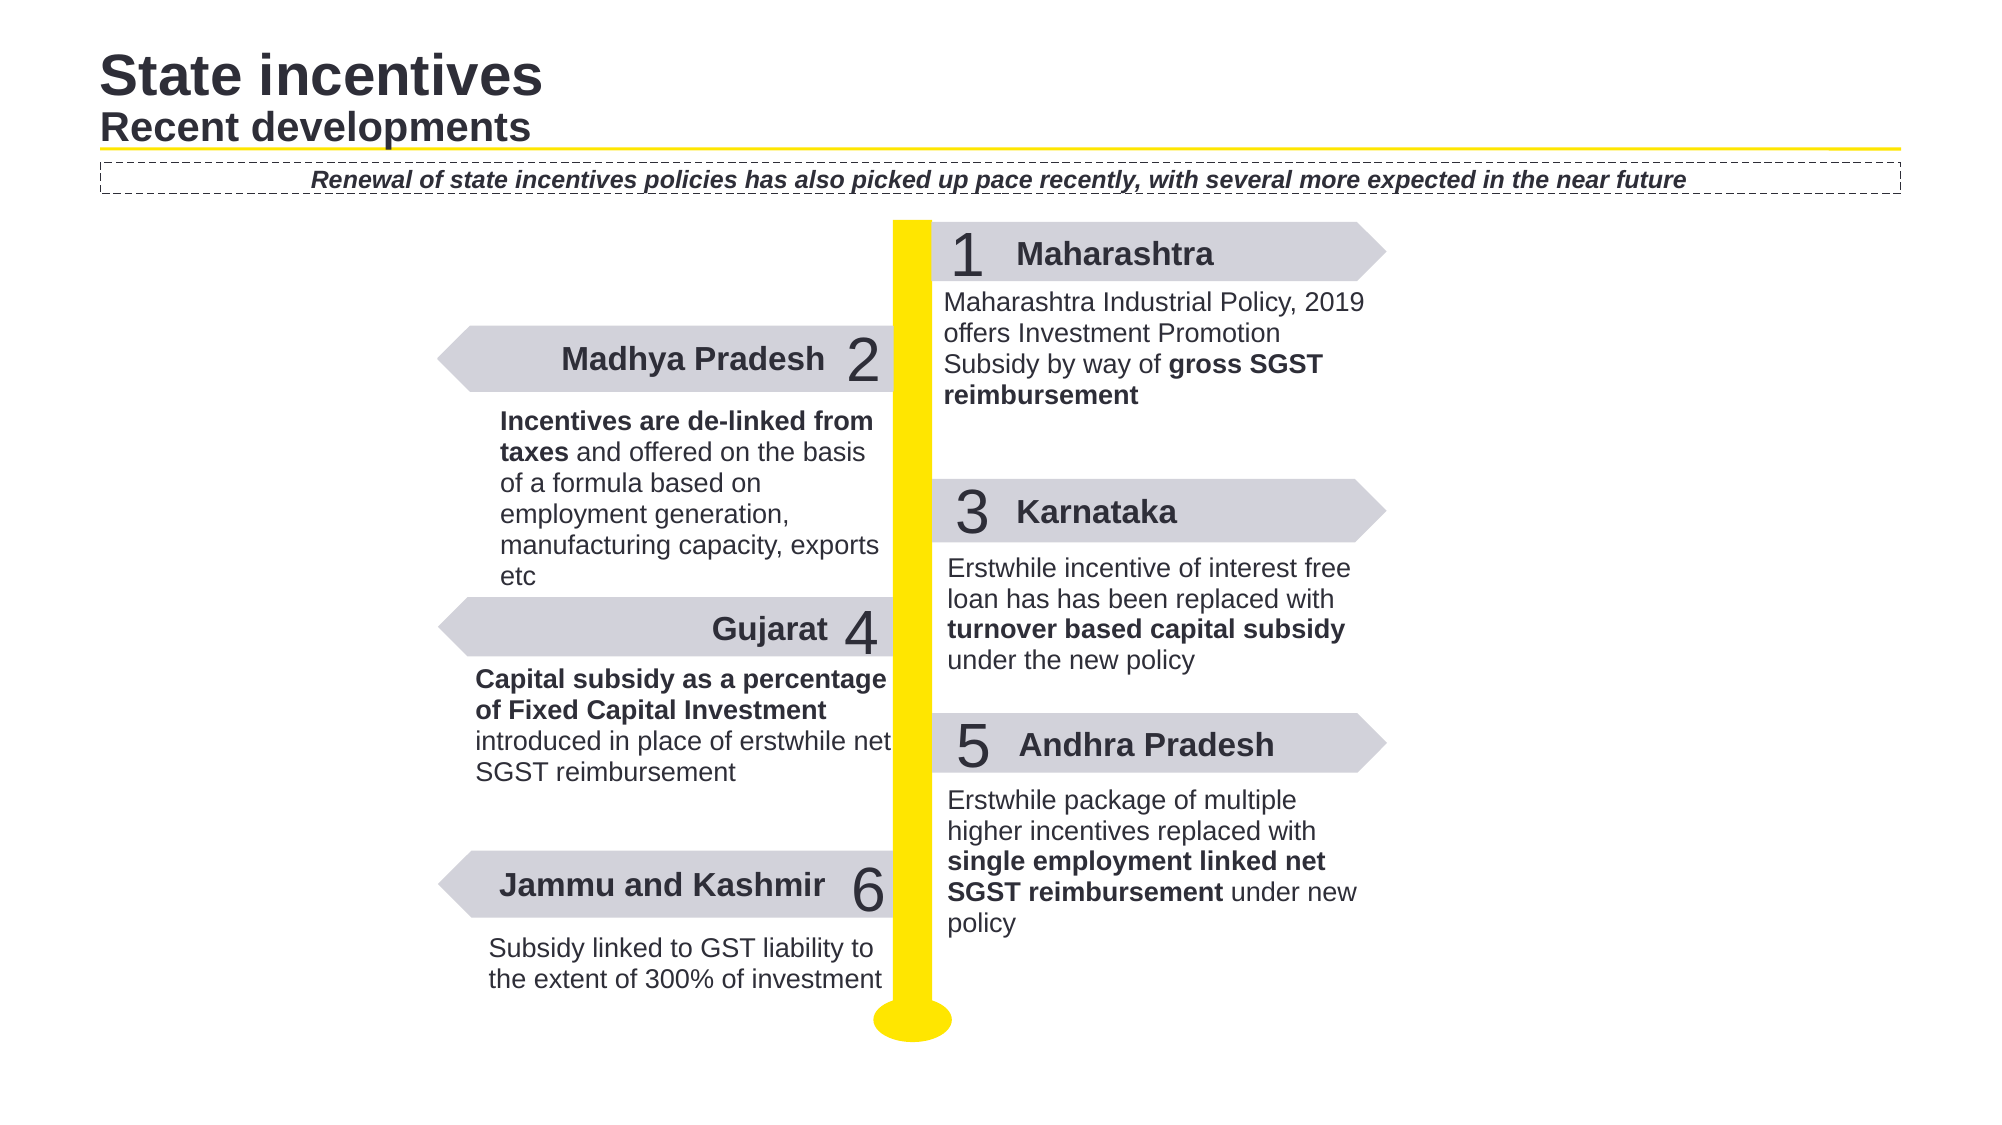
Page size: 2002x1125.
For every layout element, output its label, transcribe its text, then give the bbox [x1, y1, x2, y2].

text_box [435, 595, 844, 656]
text_box Karnataka [1001, 486, 1392, 539]
text_box Renewal of state incentives policies has also picked up pace recently, with several more expected in the near future [100, 162, 1901, 194]
text_box 1 [953, 219, 986, 279]
text_box [986, 219, 1365, 279]
text_box [435, 848, 868, 920]
title State incentives Recent developments [100, 48, 1901, 146]
text_box 2 [846, 324, 868, 395]
text_box 5 [957, 710, 992, 781]
text_box [992, 711, 1390, 775]
text_box Maharashtra [1001, 227, 1392, 281]
text_box [435, 324, 846, 394]
text_box 3 [957, 476, 991, 545]
text_box Erstwhile package of multiple higher incentives replaced with single employment linked net SGST reimbursement under new policy [957, 777, 1392, 947]
text_box Jammu and Kashmir [473, 859, 841, 912]
text_box Subsidy linked to GST liability to the extent of 300% of investment [473, 925, 868, 1002]
text_box Maharashtra Industrial Policy, 2019 offers Investment Promotion Subsidy by way of gross SGST reimbursement [957, 279, 1392, 418]
text_box [991, 476, 1365, 545]
text_box 4 [844, 599, 868, 656]
text_box Gujarat [487, 602, 843, 656]
text_box 6 [850, 854, 868, 925]
text_box Madhya Pradesh [485, 332, 841, 386]
text_box Capital subsidy as a percentage of Fixed Capital Investment introduced in place of erstwhile net SGST reimbursement [460, 656, 868, 795]
text_box Erstwhile incentive of interest free loan has has been replaced with turnover based capital subsidy under the new policy [957, 545, 1388, 684]
text_box Incentives are de-linked from taxes and offered on the basis of a formula based on employment generation, manufacturing capacity, exports etc [485, 398, 868, 599]
text_box Andhra Pradesh [1003, 719, 1360, 772]
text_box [873, 219, 953, 1043]
